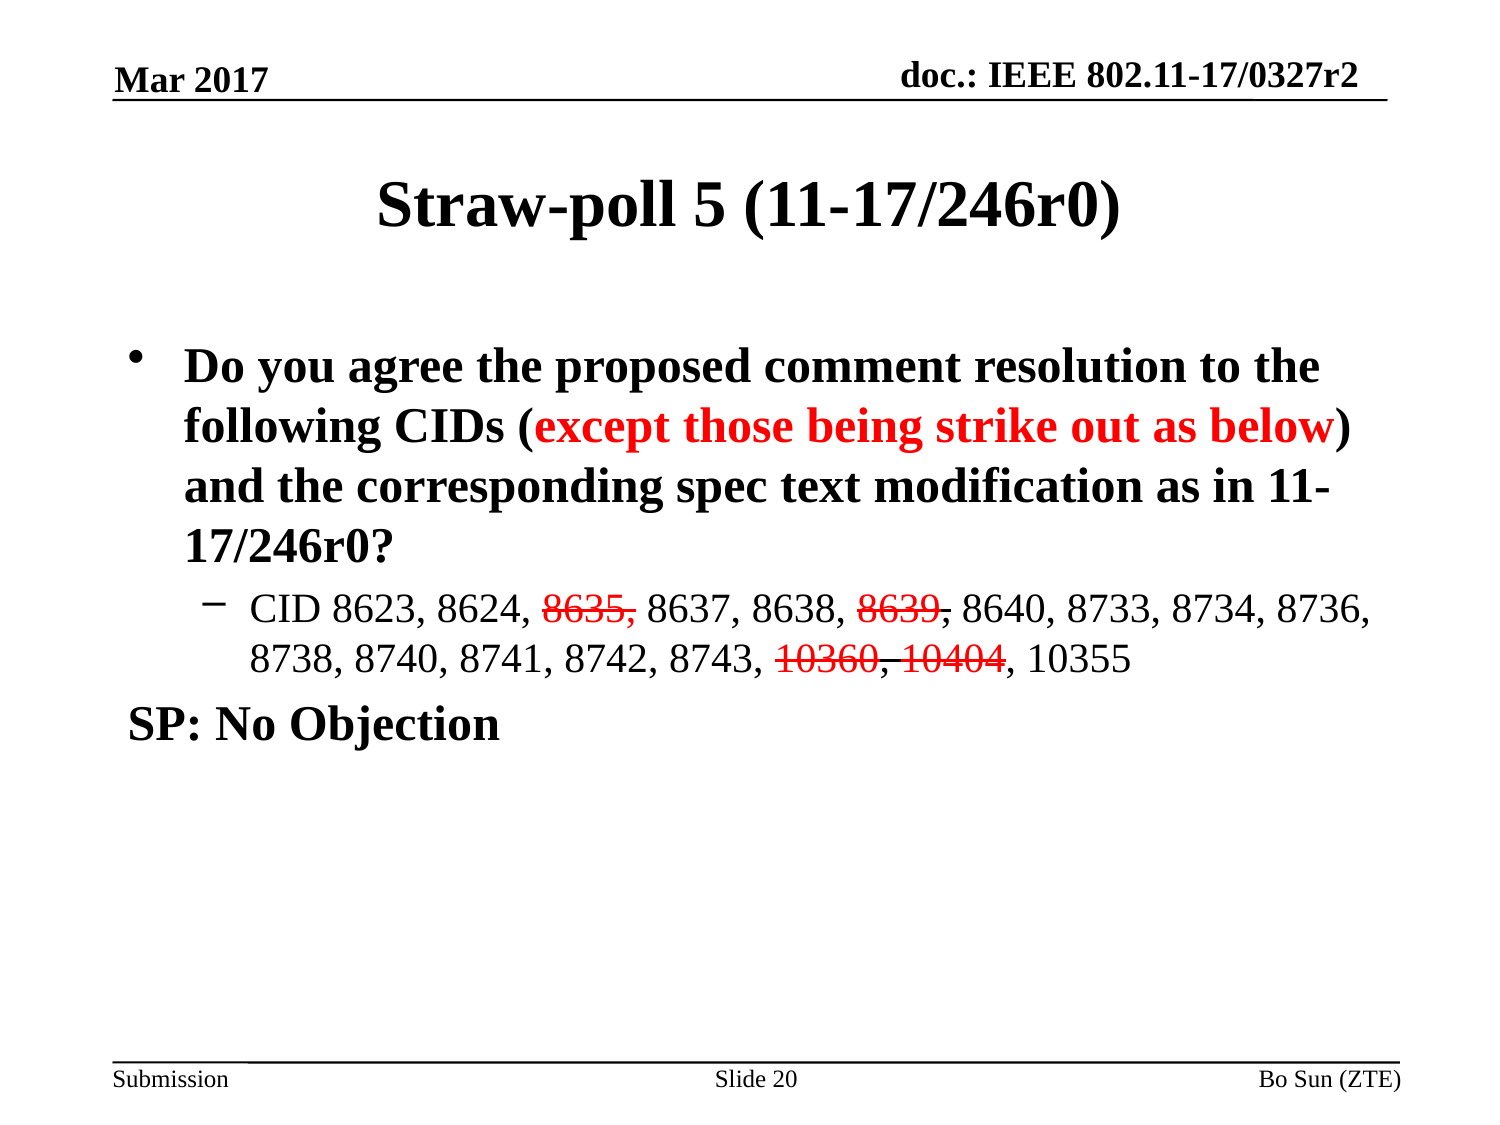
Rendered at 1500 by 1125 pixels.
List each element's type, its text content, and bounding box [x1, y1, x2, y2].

list Do you agree the proposed comment resolution to the following CIDs (except those being strike out as below) and the corresponding spec text modification as in 11-17/246r0? CID 8623, 8624, 8635, 8637, 8638, 8639, 8640, 8733, 8734, 8736, 8738, 8740, 8741, 8742, 8743, 10360, 10404, 10355 SP: No Objection [112, 324, 1388, 1000]
footer Bo Sun (ZTE) [1200, 1061, 1402, 1093]
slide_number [114, 54, 271, 101]
slide_number Slide 20 [712, 1061, 800, 1093]
title Straw-poll 5 (11-17/246r0) [112, 112, 1388, 288]
